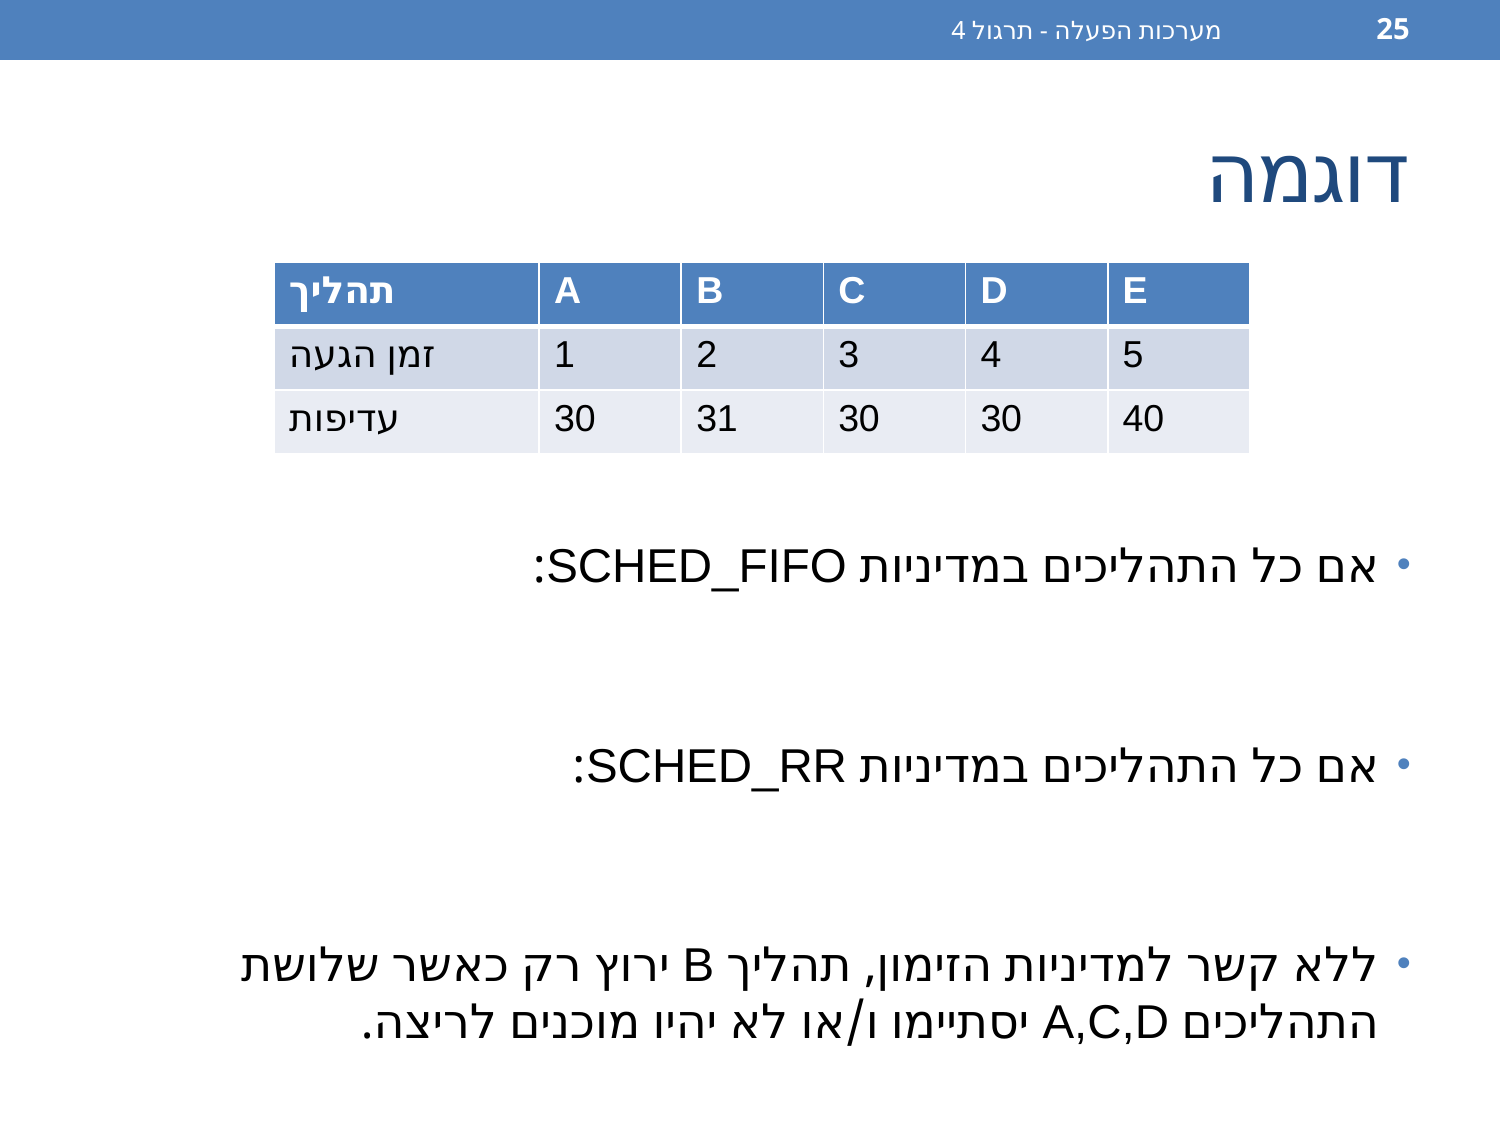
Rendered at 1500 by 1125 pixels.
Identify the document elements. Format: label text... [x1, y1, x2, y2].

footer מערכות הפעלה - תרגול 4 [562, 3, 1238, 57]
table_header E [1109, 263, 1249, 324]
table_header D [966, 263, 1107, 324]
table_cell 4 [966, 329, 1107, 389]
table_cell 30 [966, 391, 1107, 453]
table_cell 40 [1109, 391, 1249, 453]
table_cell זמן הגעה [275, 329, 538, 389]
table_header B [682, 263, 823, 324]
table_cell 30 [540, 391, 680, 453]
table_cell 3 [824, 329, 965, 389]
table_cell 30 [824, 391, 965, 453]
table_cell 1 [540, 329, 680, 389]
title דוגמה [75, 87, 1425, 250]
table_cell 31 [682, 391, 823, 453]
table_cell 5 [1109, 329, 1249, 389]
table_header C [824, 263, 965, 324]
table_cell 2 [682, 329, 823, 389]
slide_number 25 [1250, 3, 1425, 57]
table_cell עדיפות [275, 391, 538, 453]
table_header A [540, 263, 680, 324]
table_header תהליך [275, 263, 538, 324]
